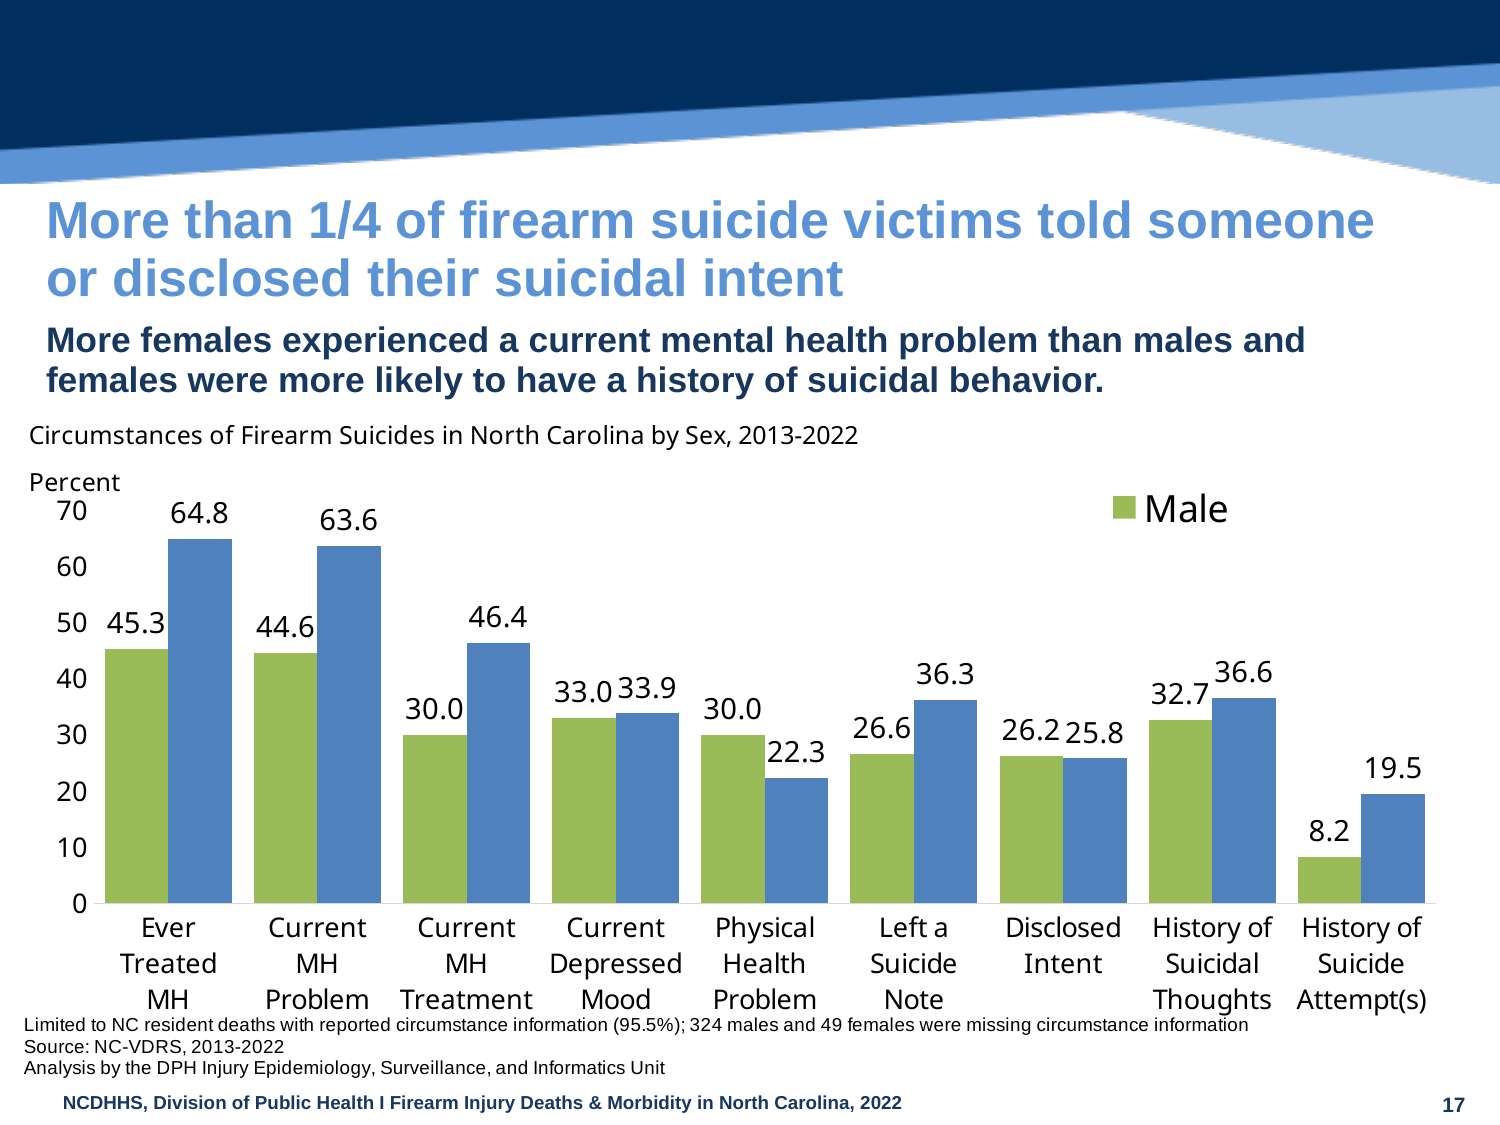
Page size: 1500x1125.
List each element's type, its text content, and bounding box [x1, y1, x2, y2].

text_box 17 [1427, 1085, 1491, 1125]
table_header More than 1/4 of firearm suicide victims told someone or disclosed their suicidal intent [46, 191, 1441, 316]
table_header More females experienced a current mental health problem than males and females were more likely to have a history of suicidal behavior. [46, 317, 1338, 402]
chart [9, 402, 1491, 1085]
